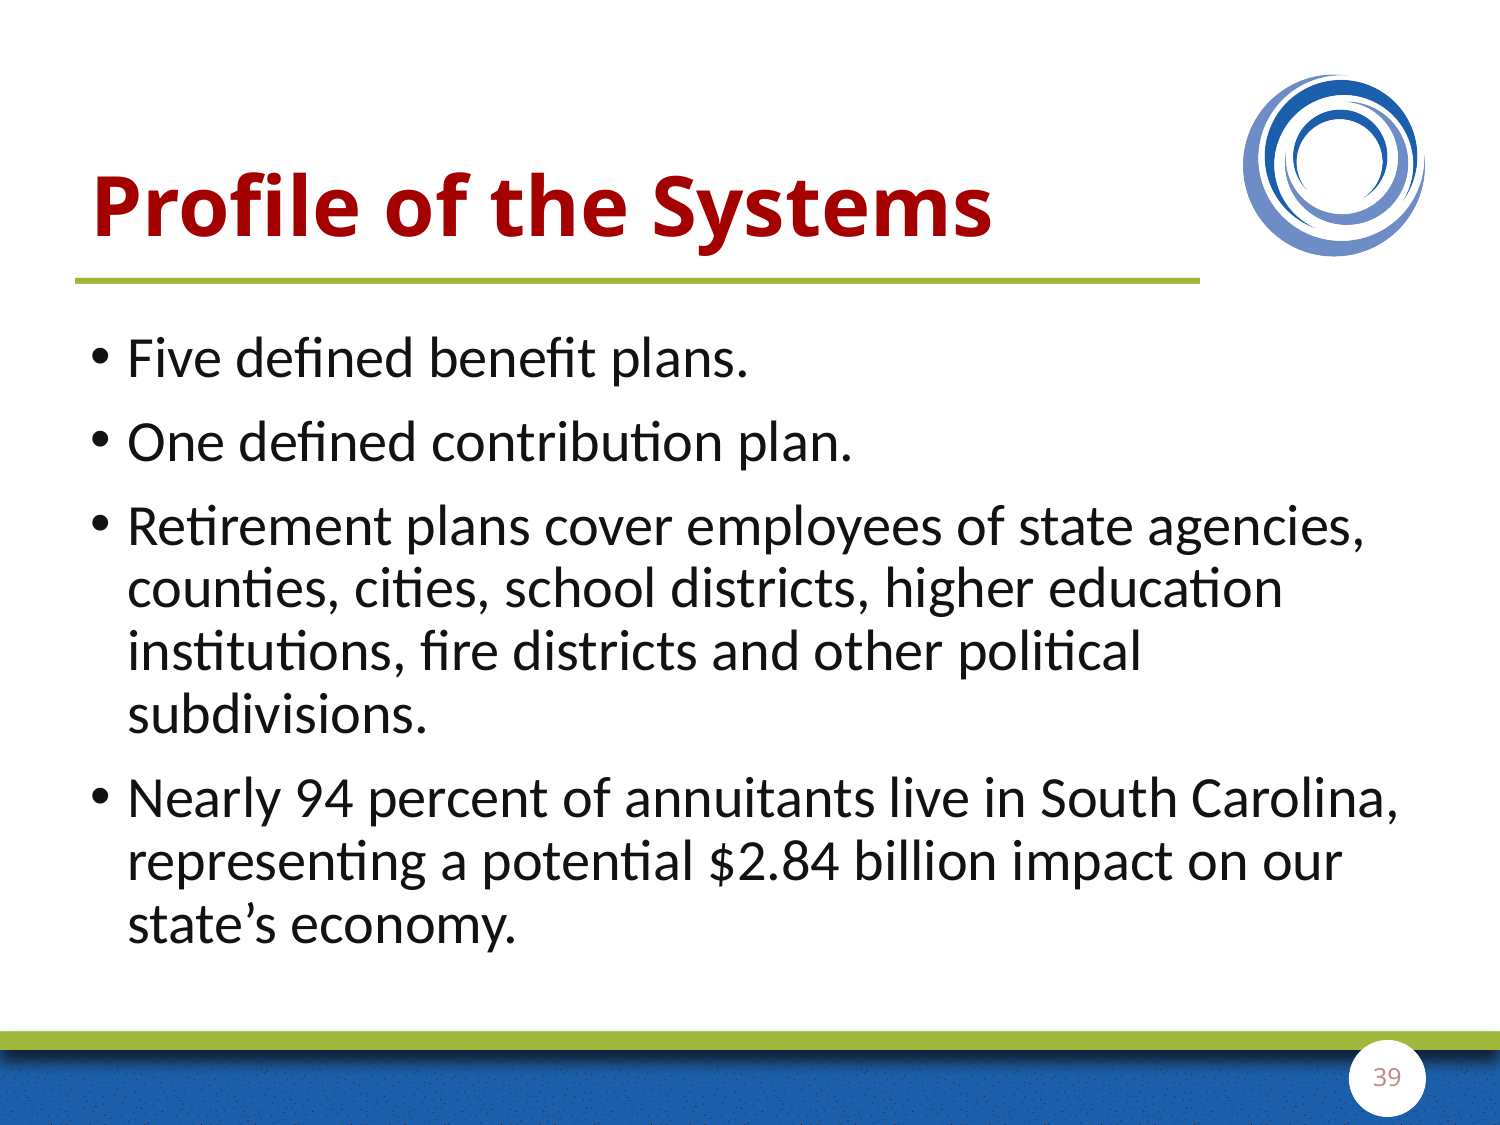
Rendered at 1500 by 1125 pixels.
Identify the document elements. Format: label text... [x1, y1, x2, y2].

slide_number 39 [1351, 1048, 1424, 1109]
list Five defined benefit plans. One defined contribution plan. Retirement plans cover employees of state agencies, counties, cities, school districts, higher education institutions, fire districts and other political subdivisions. Nearly 94 percent of annuitants live in South Carolina, representing a potential $2.84 billion impact on our state’s economy. [75, 319, 1425, 995]
picture [0, 0, 1500, 1125]
title Profile of the Systems [75, 56, 1200, 263]
